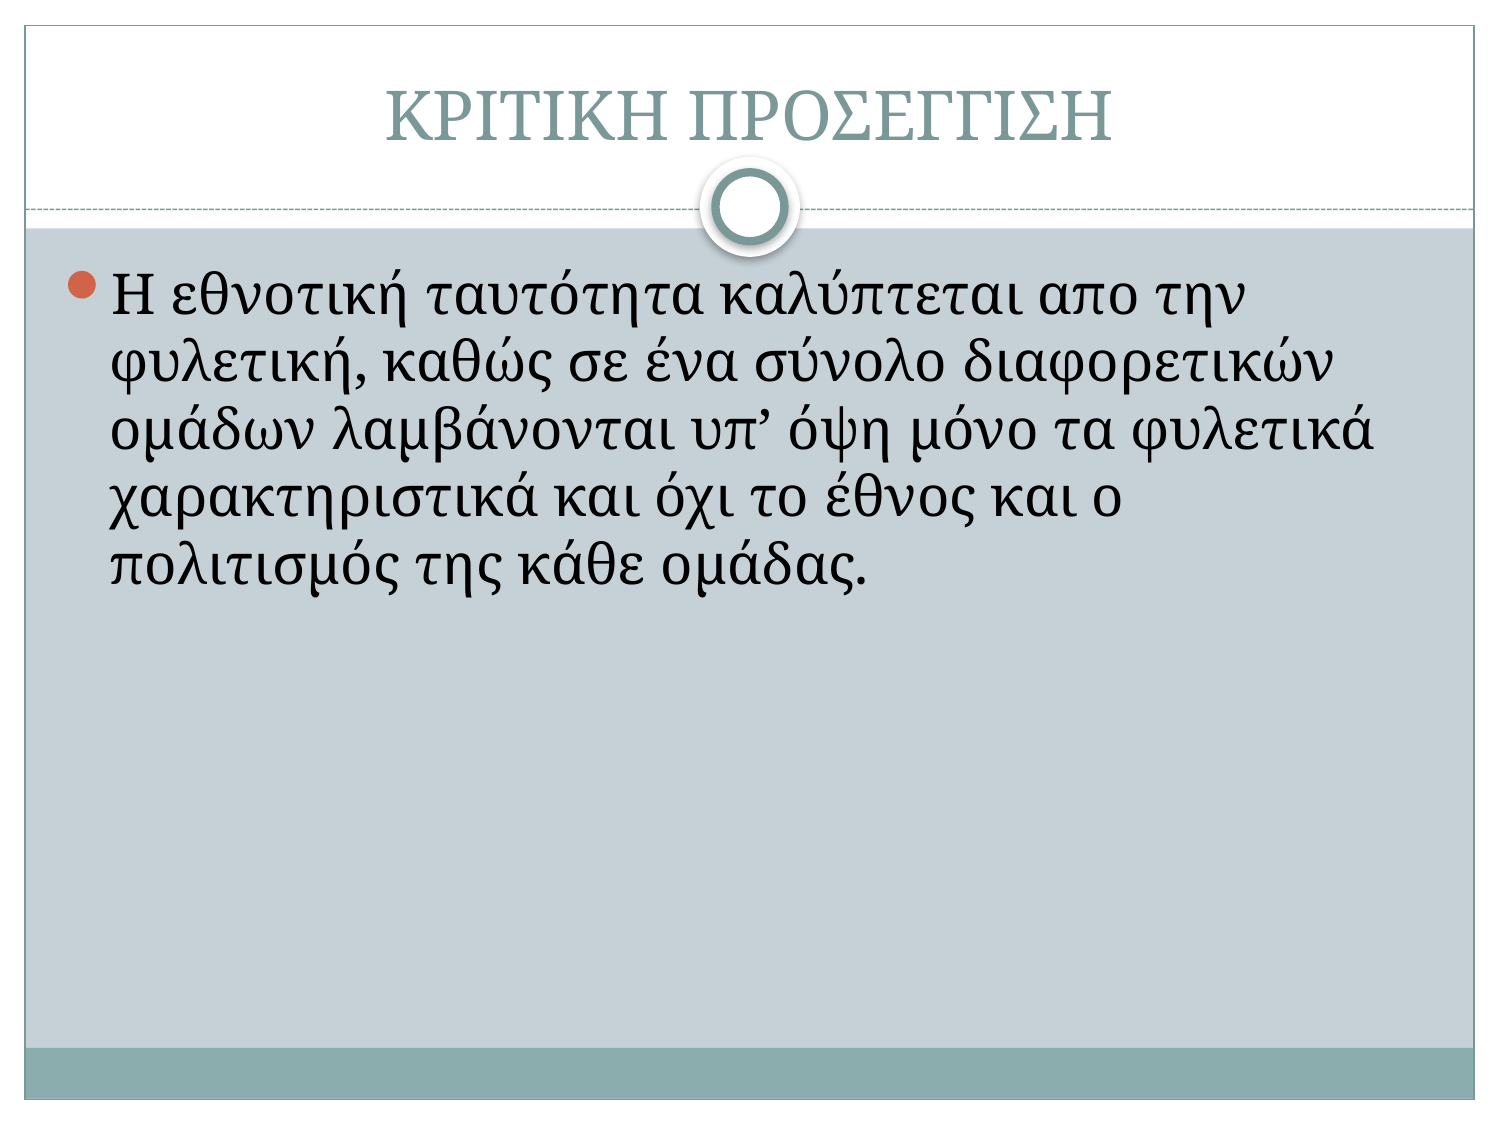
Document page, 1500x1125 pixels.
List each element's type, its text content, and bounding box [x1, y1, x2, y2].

list Η εθνοτική ταυτότητα καλύπτεται απο την φυλετική, καθώς σε ένα σύνολο διαφορετικών ομάδων λαμβάνονται υπ’ όψη μόνο τα φυλετικά χαρακτηριστικά και όχι το έθνος και ο πολιτισμός της κάθε ομάδας. [49, 250, 1445, 1001]
title ΚΡΙΤΙΚΗ ΠΡΟΣΕΓΓΙΣΗ [49, 37, 1450, 162]
